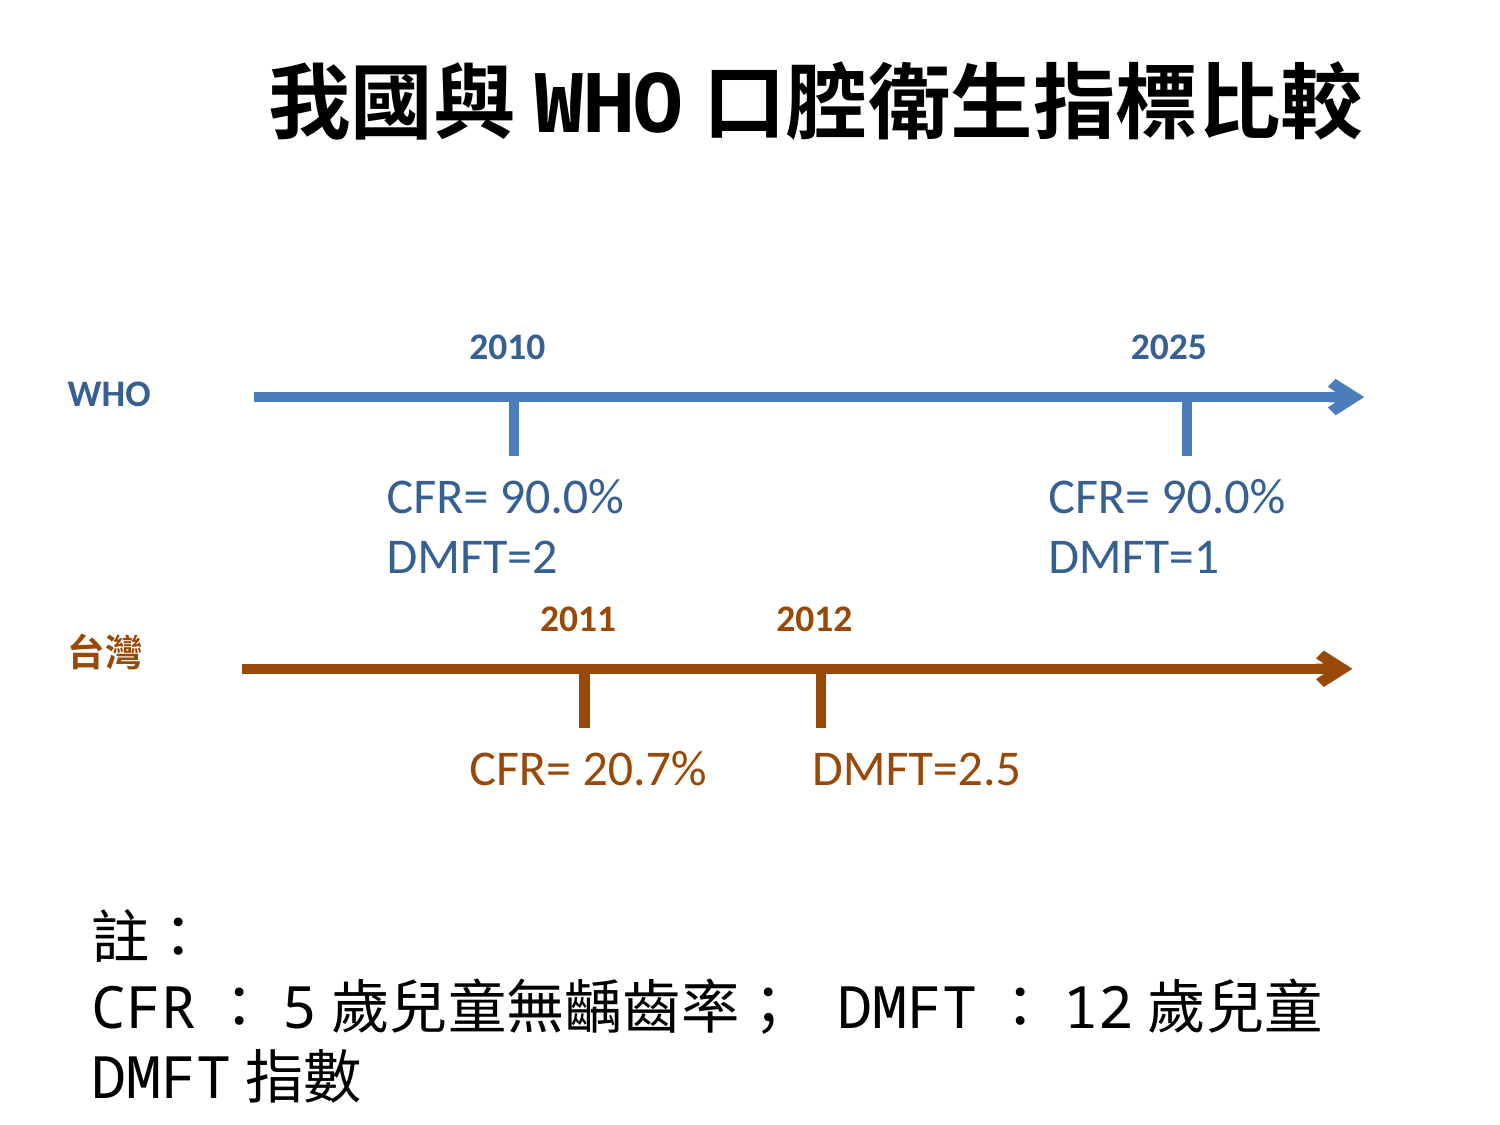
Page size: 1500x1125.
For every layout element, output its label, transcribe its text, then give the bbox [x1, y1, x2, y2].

text_box 2012 [761, 586, 904, 646]
text_box 台灣 [53, 621, 207, 682]
text_box CFR= 90.0% DMFT=2 [371, 456, 715, 591]
text_box 2010 [454, 314, 597, 375]
text_box 註： CFR：5歲兒童無齲齒率； DMFT：12歲兒童DMFT指數 [76, 893, 1459, 1118]
text_box WHO [53, 361, 231, 422]
text_box CFR= 20.7% [454, 727, 797, 803]
text_box 2011 [525, 586, 668, 646]
title 我國與WHO口腔衛生指標比較 [150, 42, 1500, 157]
text_box CFR= 90.0% DMFT=1 [1033, 456, 1377, 591]
text_box DMFT=2.5 [797, 727, 1140, 803]
text_box 2025 [1116, 314, 1258, 375]
